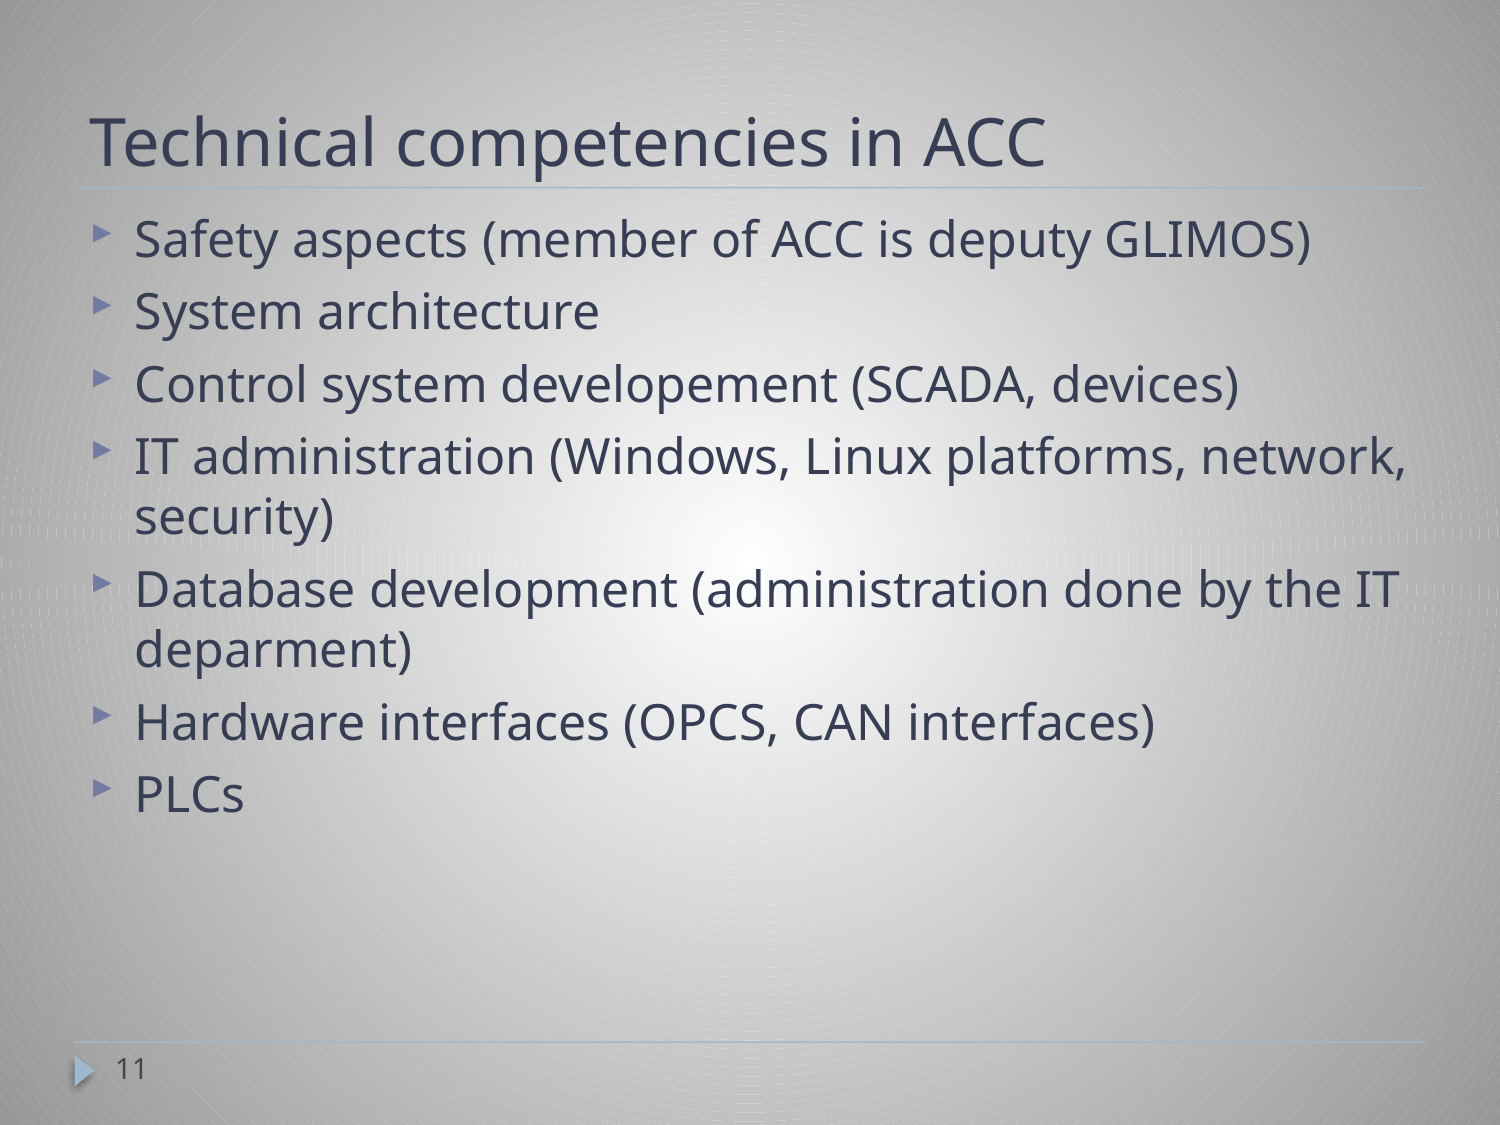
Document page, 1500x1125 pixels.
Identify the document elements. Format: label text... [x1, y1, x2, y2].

title Technical competencies in ACC [75, 24, 1425, 188]
list Safety aspects (member of ACC is deputy GLIMOS) System architecture Control system developement (SCADA, devices) IT administration (Windows, Linux platforms, network, security) Database development (administration done by the IT deparment) Hardware interfaces (OPCS, CAN interfaces) PLCs [75, 200, 1425, 1010]
slide_number 11 [100, 1042, 426, 1103]
